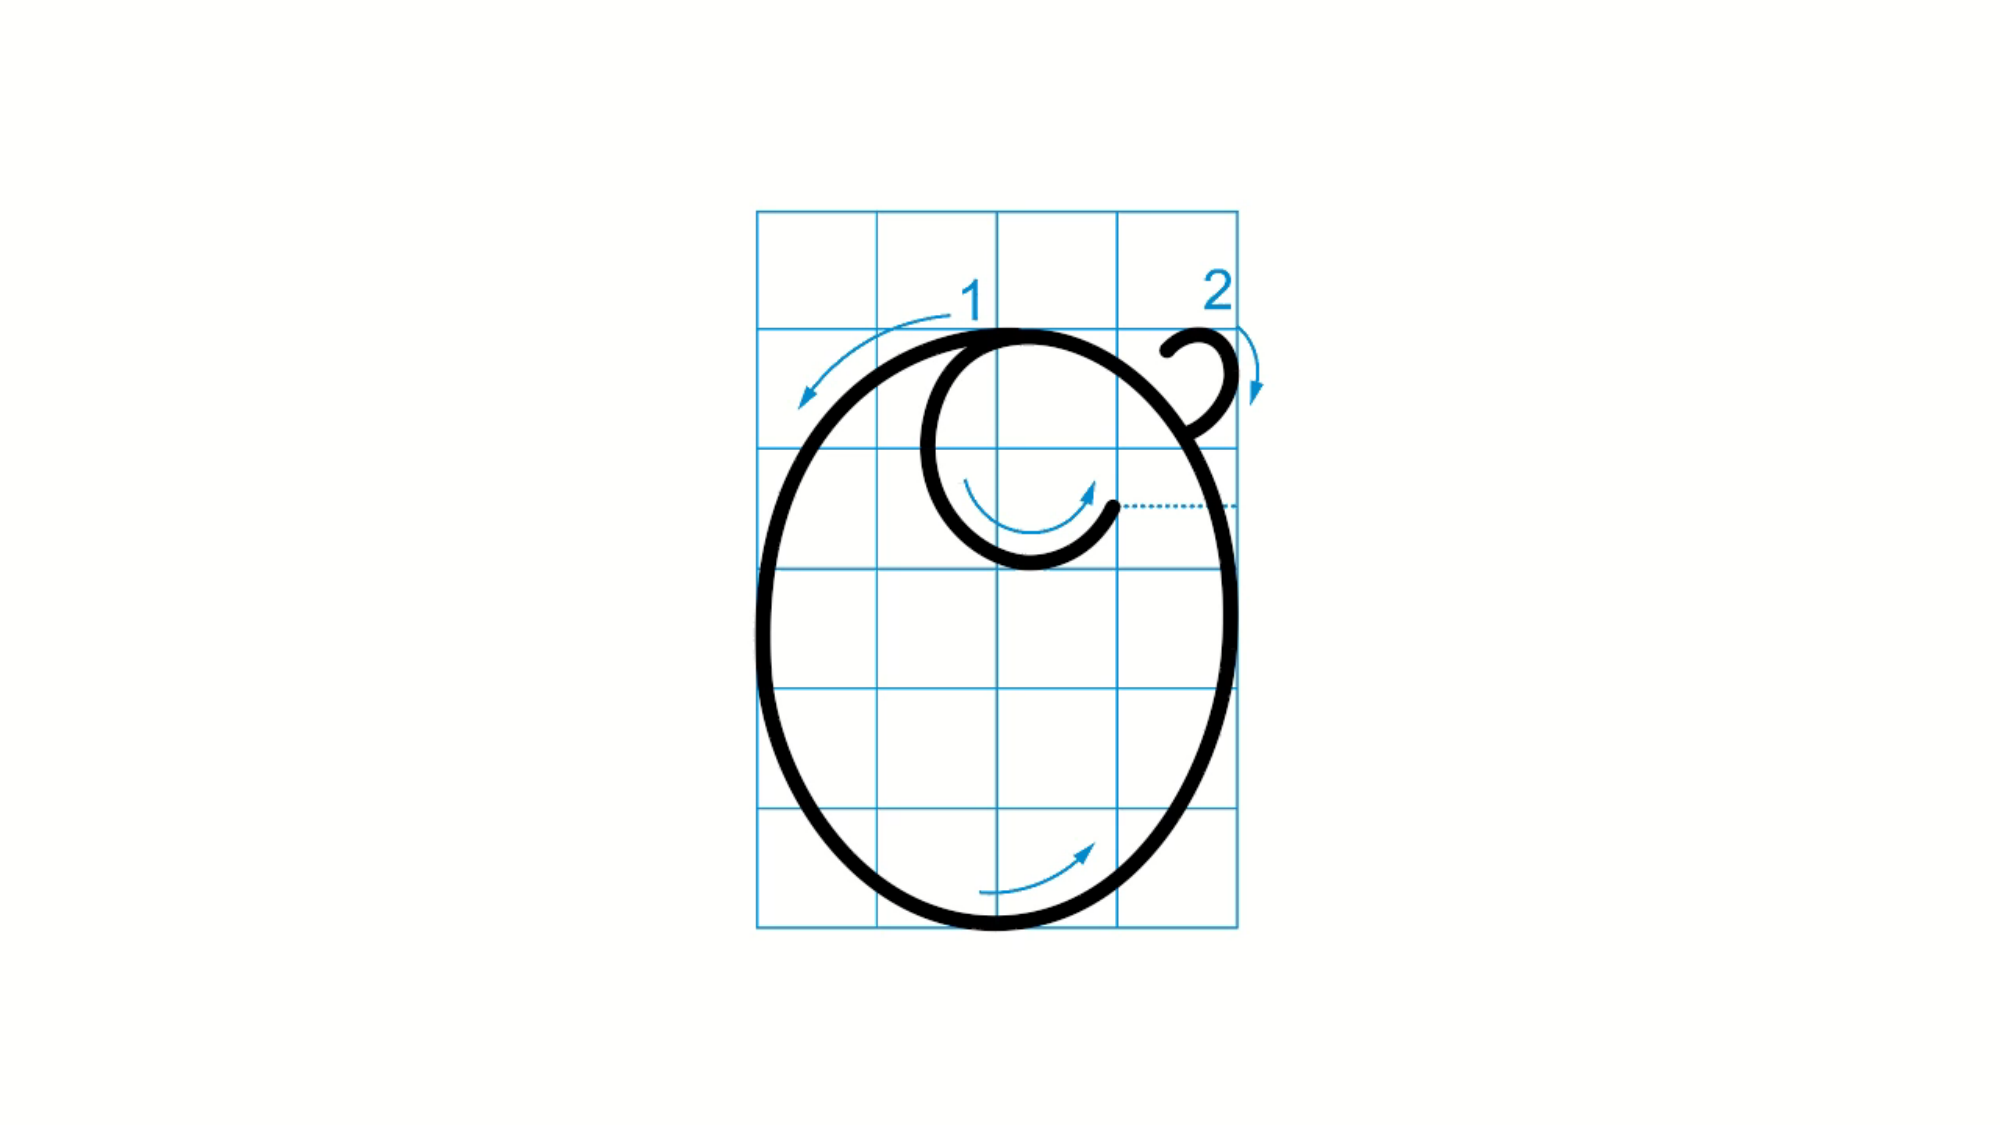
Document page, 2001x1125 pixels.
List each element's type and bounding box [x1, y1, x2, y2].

text_box [0, 0, 2000, 1125]
